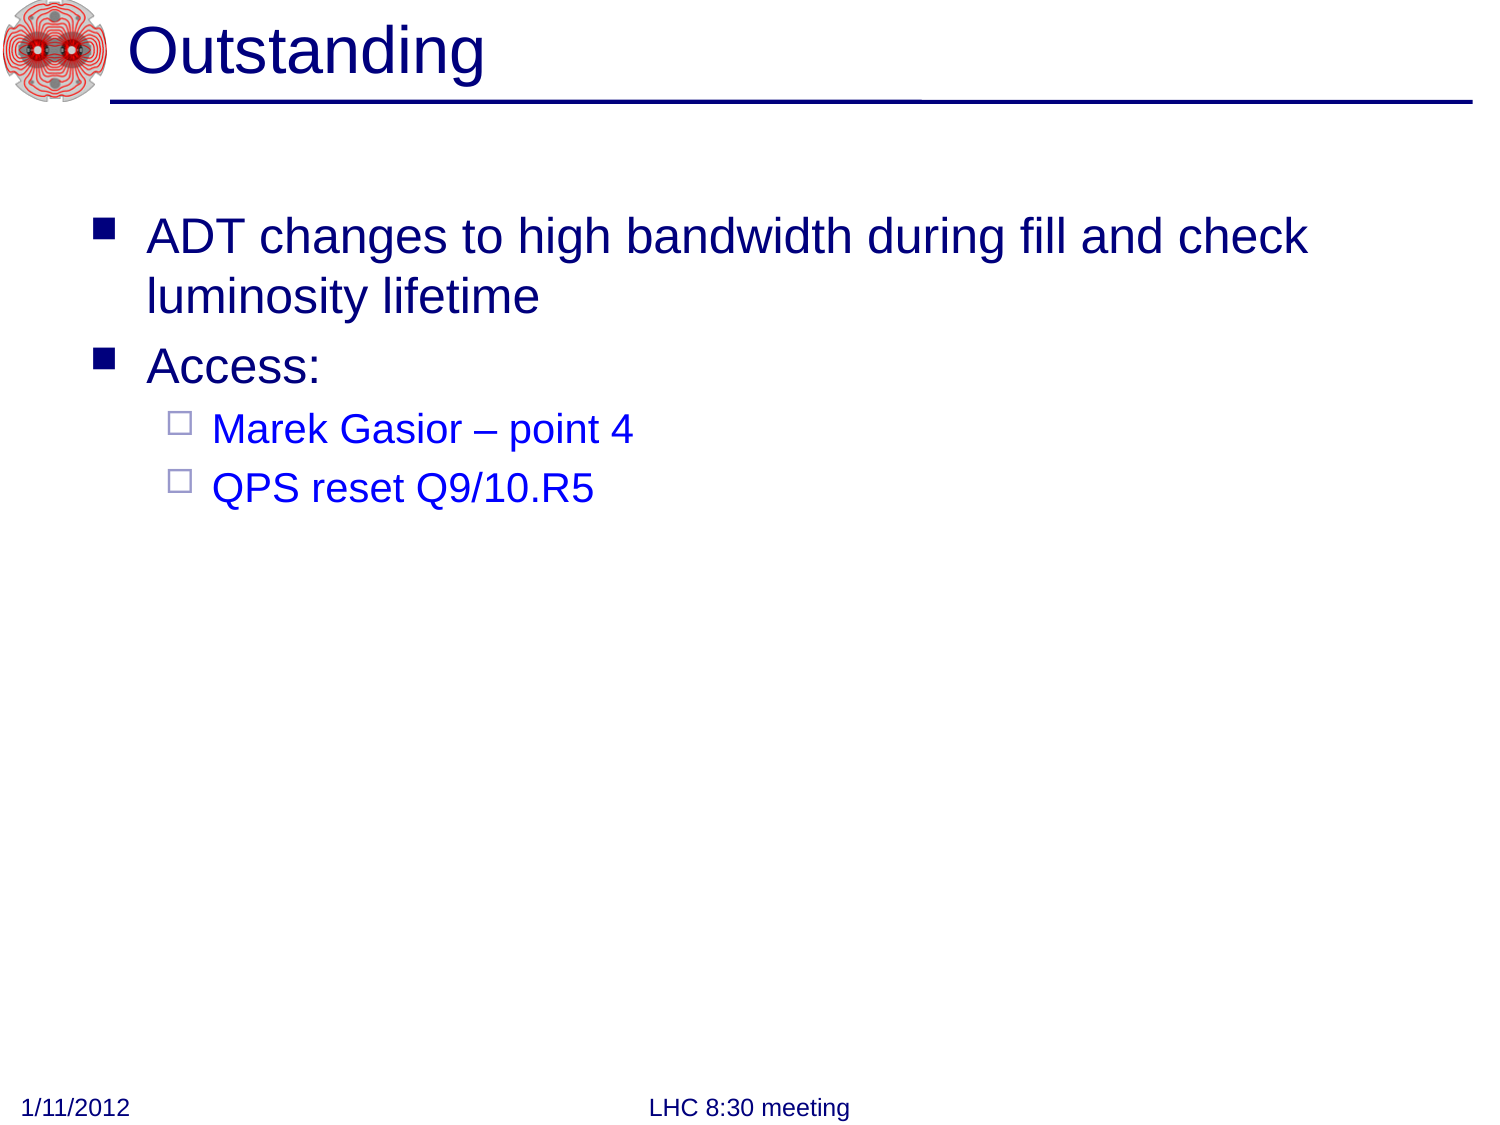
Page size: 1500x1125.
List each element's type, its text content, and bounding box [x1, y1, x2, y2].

list ADT changes to high bandwidth during fill and check luminosity lifetime Access: Marek Gasior – point 4 QPS reset Q9/10.R5 [74, 196, 1426, 1036]
picture [0, 0, 108, 103]
title Outstanding [111, 3, 1463, 91]
footer LHC 8:30 meeting [512, 1087, 988, 1125]
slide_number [5, 1085, 356, 1125]
